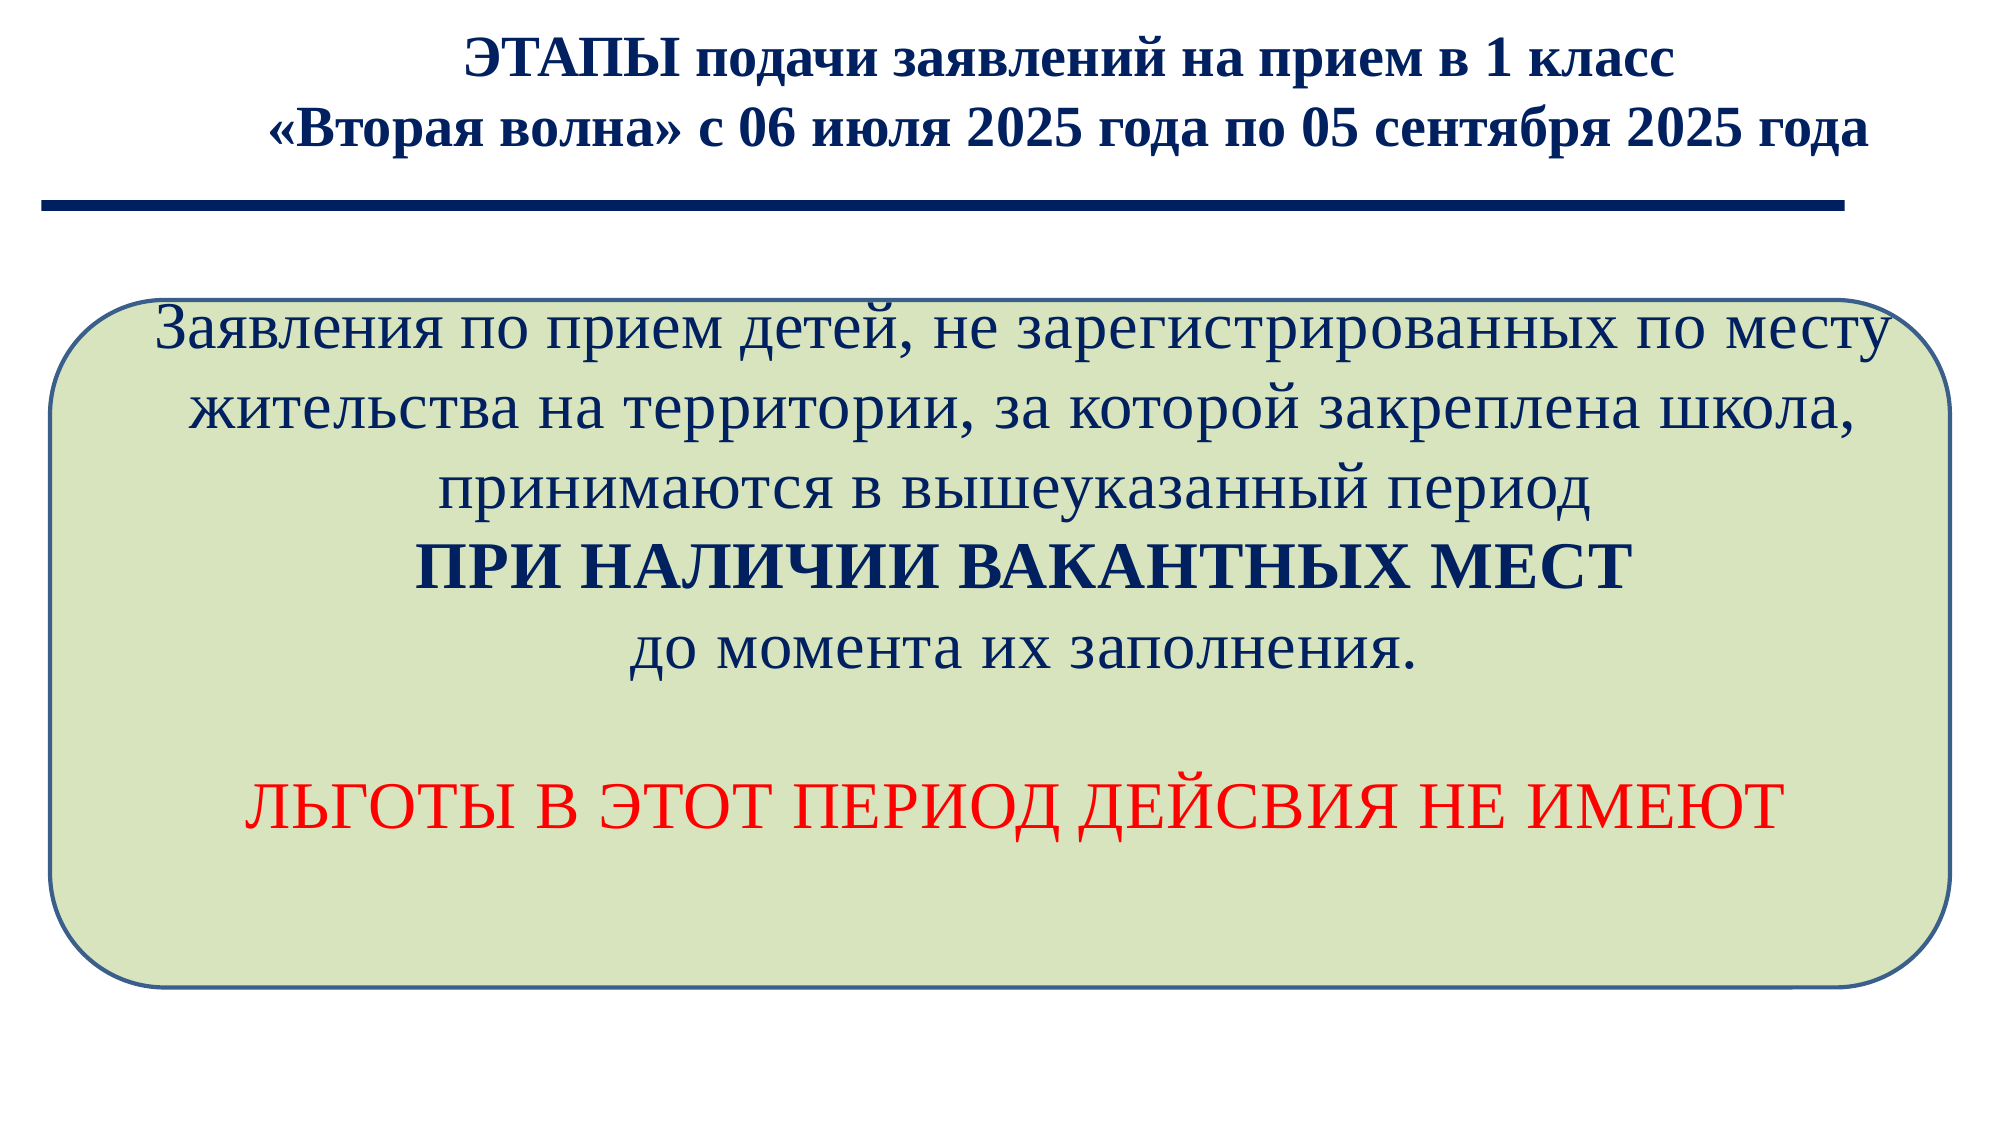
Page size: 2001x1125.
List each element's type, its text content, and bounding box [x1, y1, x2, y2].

text_box Заявления по прием детей, не зарегистрированных по месту жительства на территории, за которой закреплена школа, принимаются в вышеуказанный период ПРИ НАЛИЧИИ ВАКАНТНЫХ МЕСТ до момента их заполнения. ЛЬГОТЫ В ЭТОТ ПЕРИОД ДЕЙСВИЯ НЕ ИМЕЮТ [137, 274, 1913, 850]
title ЭТАПЫ подачи заявлений на прием в 1 класс «Вторая волна» с 06 июля 2025 года по 05 сентября 2025 года [249, 17, 1888, 160]
text_box [47, 301, 1953, 990]
